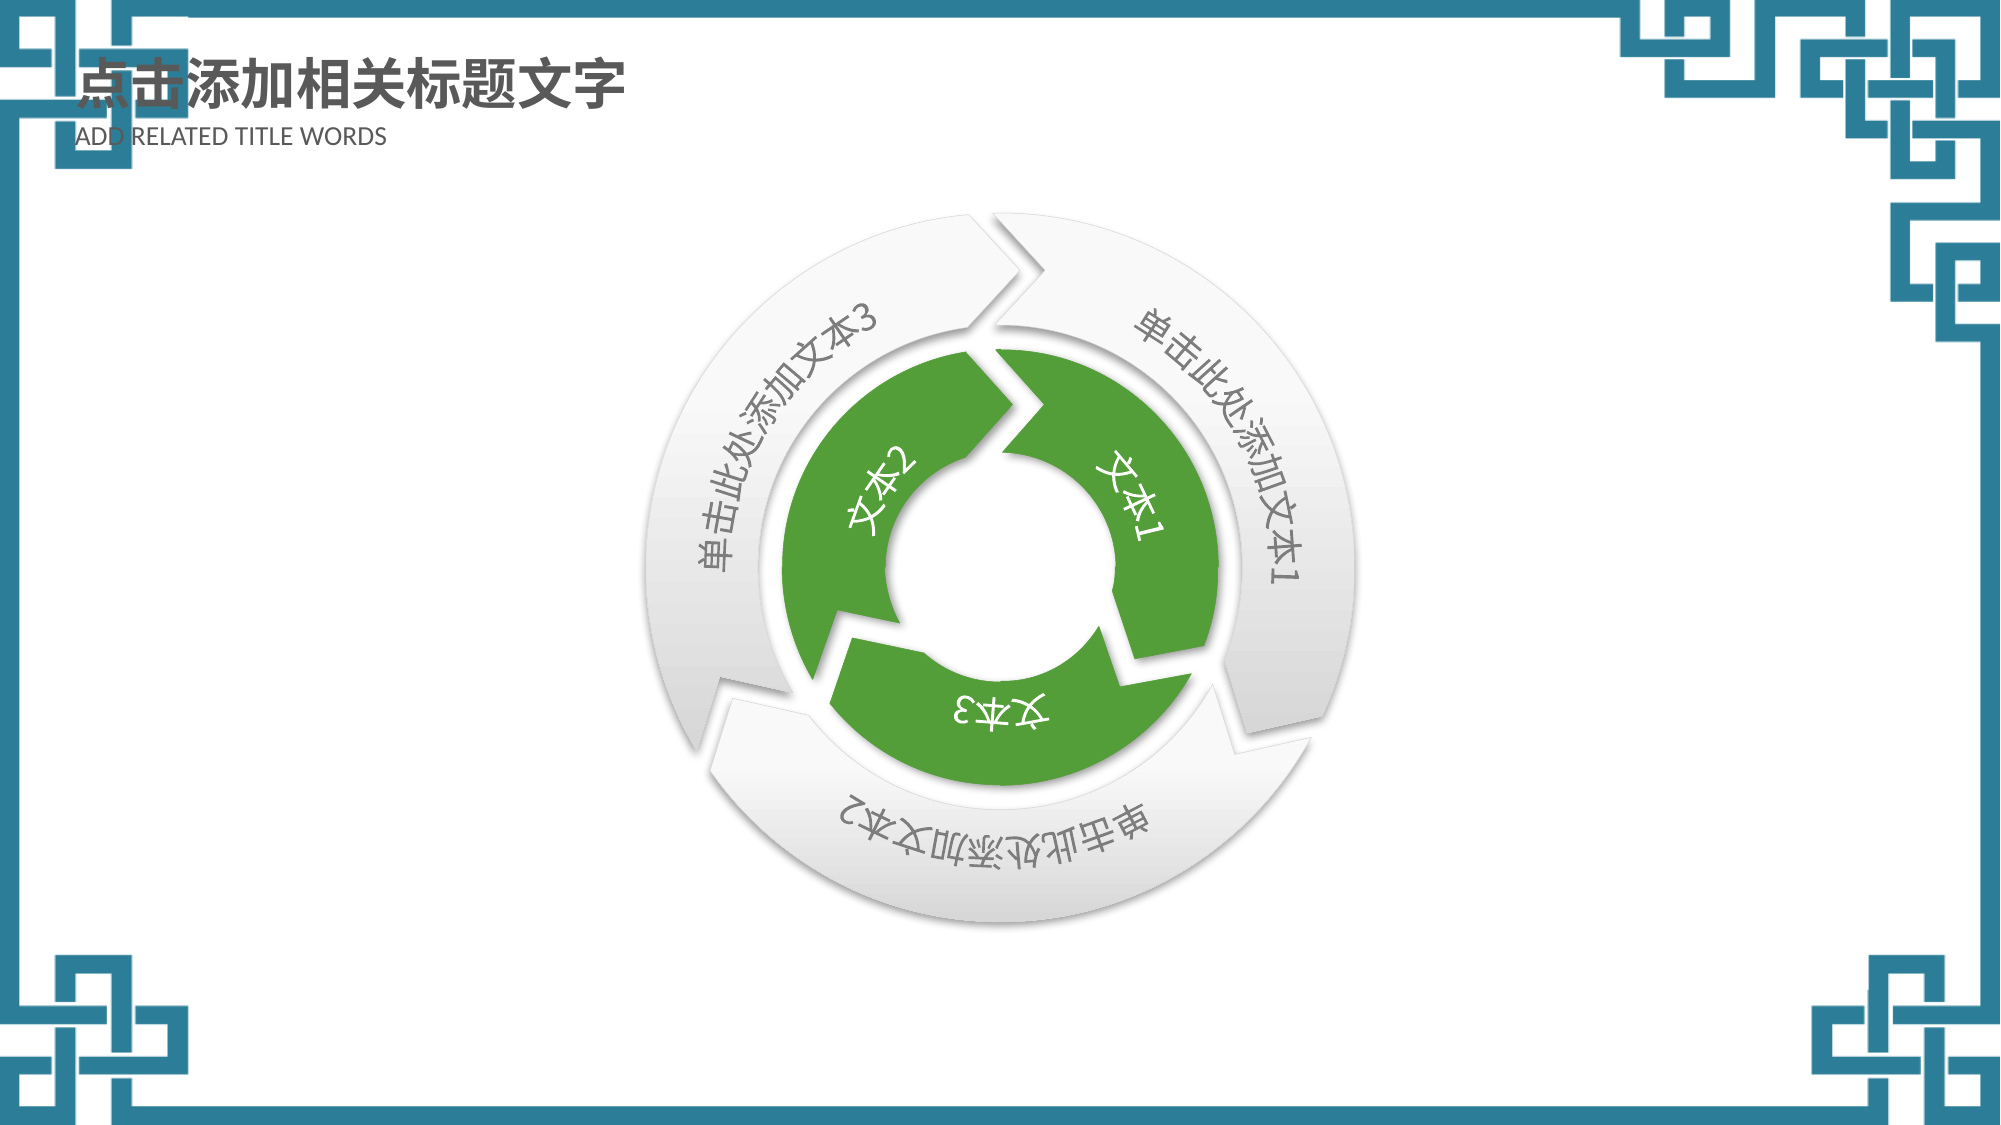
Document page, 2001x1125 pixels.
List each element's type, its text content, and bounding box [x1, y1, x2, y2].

text_box ADD RELATED TITLE WORDS [59, 110, 403, 159]
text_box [645, 213, 1355, 922]
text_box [782, 349, 1219, 786]
text_box 点击添加相关标题文字 [60, 41, 644, 123]
